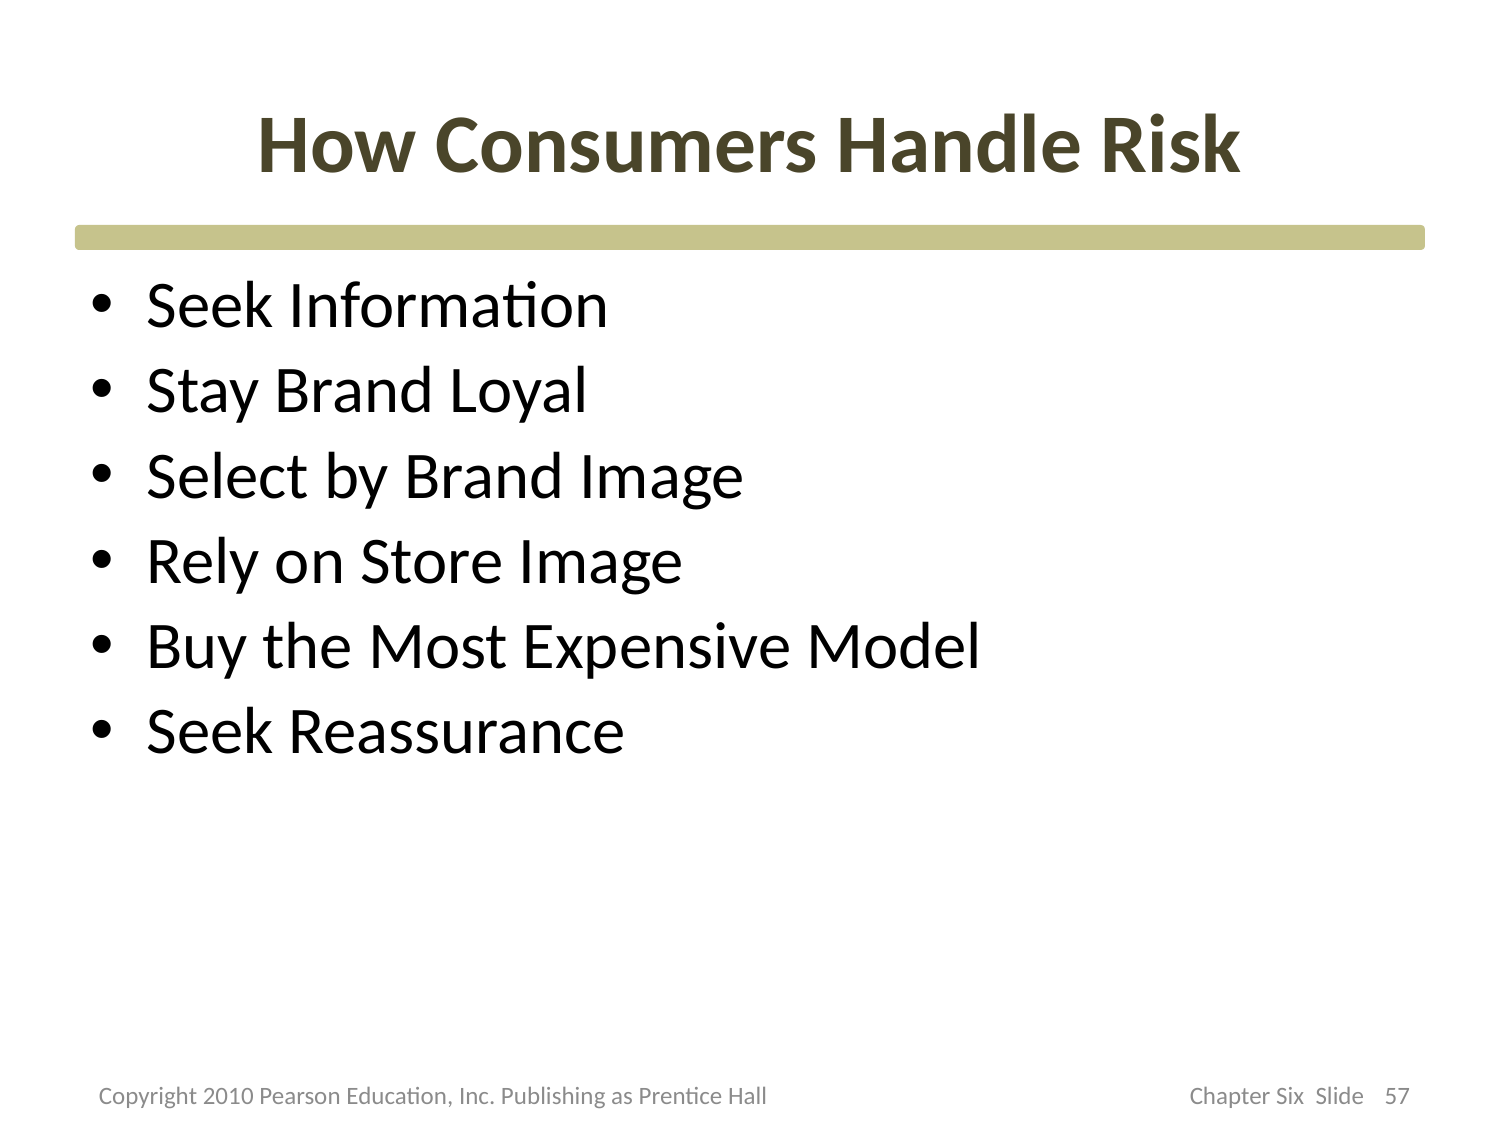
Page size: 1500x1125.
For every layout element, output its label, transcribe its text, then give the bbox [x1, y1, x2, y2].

list Seek Information Stay Brand Loyal Select by Brand Image Rely on Store Image Buy the Most Expensive Model Seek Reassurance [75, 262, 1425, 1005]
title How Consumers Handle Risk [75, 45, 1425, 233]
slide_number 57 [1074, 1065, 1425, 1125]
footer Copyright 2010 Pearson Education, Inc. Publishing as Prentice Hall [0, 1065, 925, 1125]
